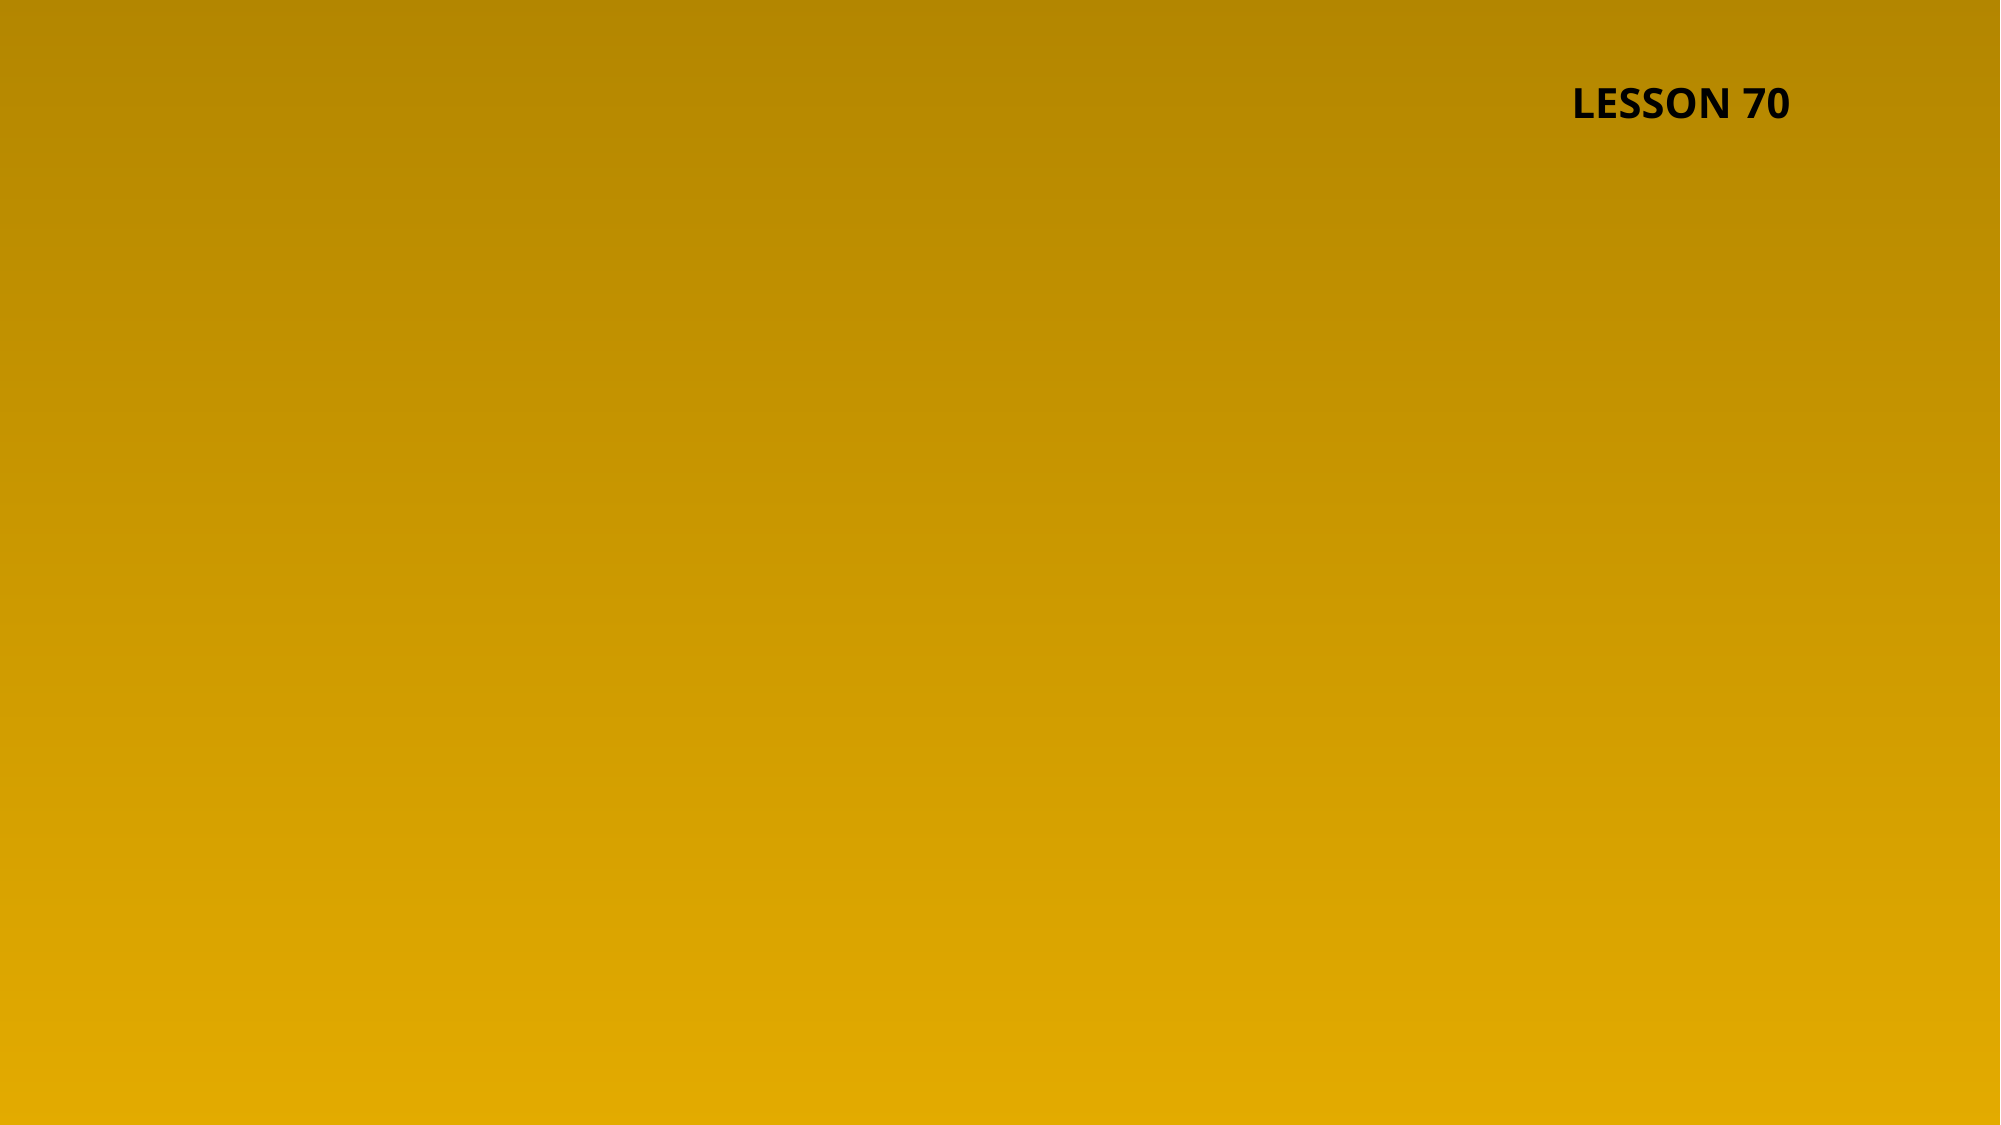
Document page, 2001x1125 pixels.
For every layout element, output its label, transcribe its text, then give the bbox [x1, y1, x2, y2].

text_box LESSON 70 [1556, 68, 1814, 147]
